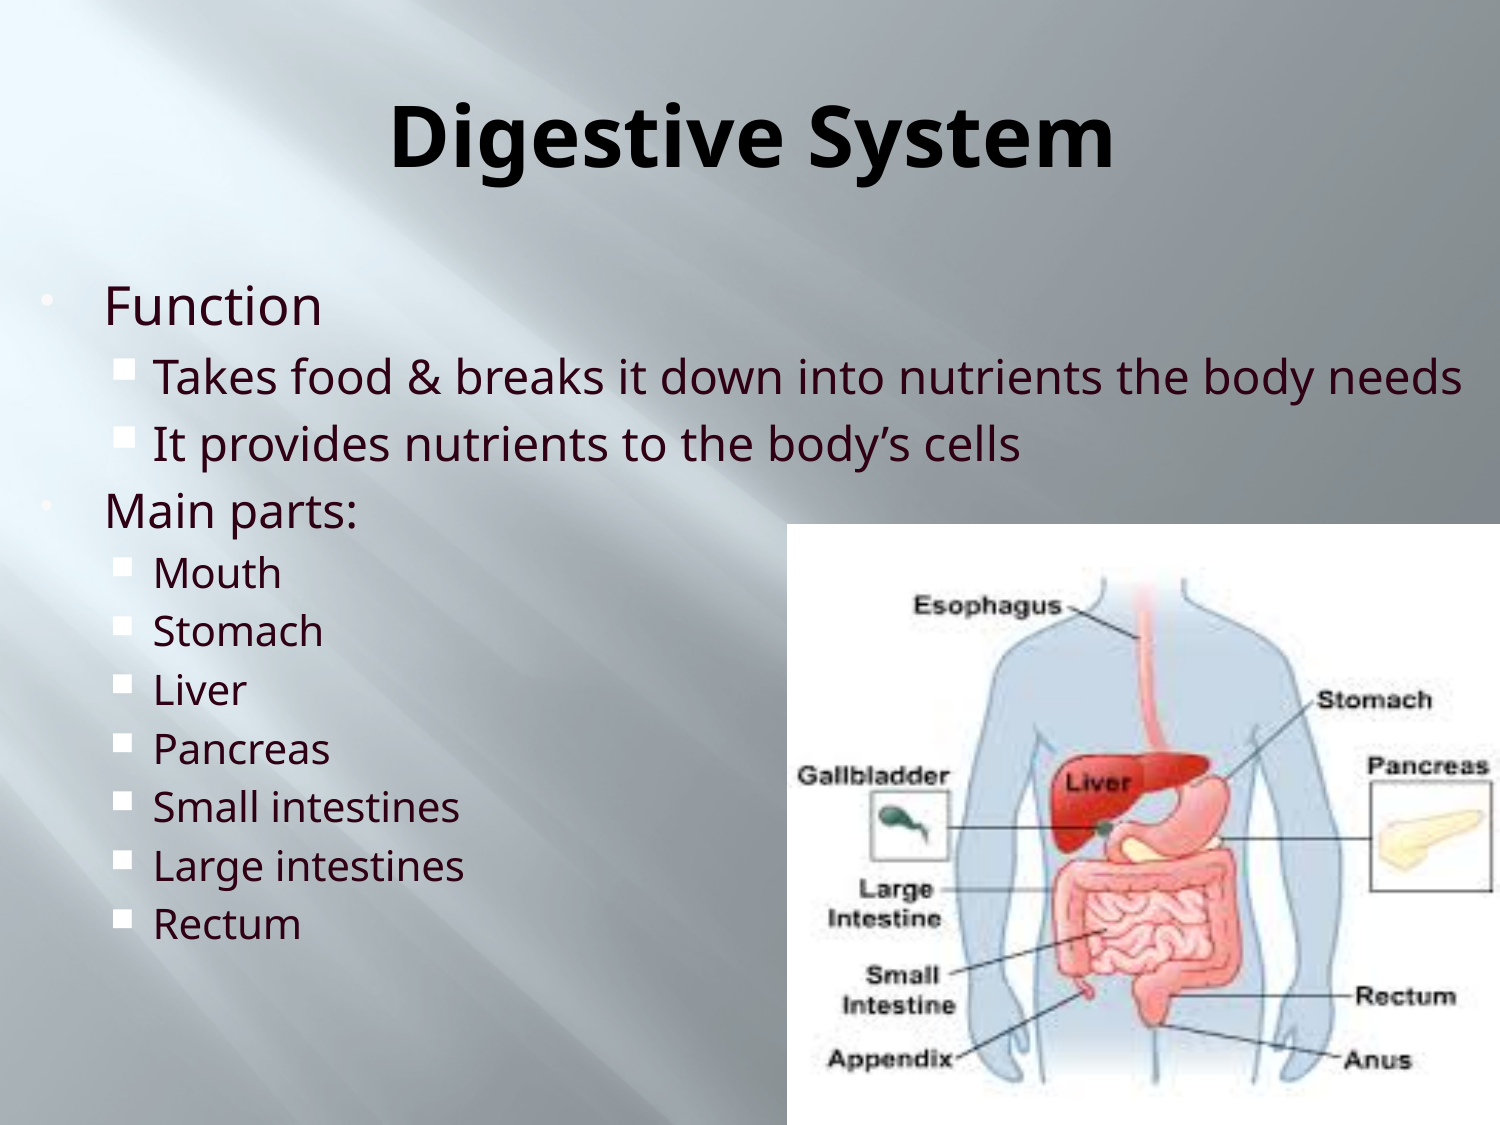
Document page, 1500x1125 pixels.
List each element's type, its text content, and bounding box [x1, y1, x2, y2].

title Digestive System [5, 24, 1500, 243]
list Function Takes food & breaks it down into nutrients the body needs It provides nutrients to the body’s cells Main parts: Mouth Stomach Liver Pancreas Small intestines Large intestines Rectum [5, 264, 1500, 979]
picture [787, 524, 1500, 1125]
